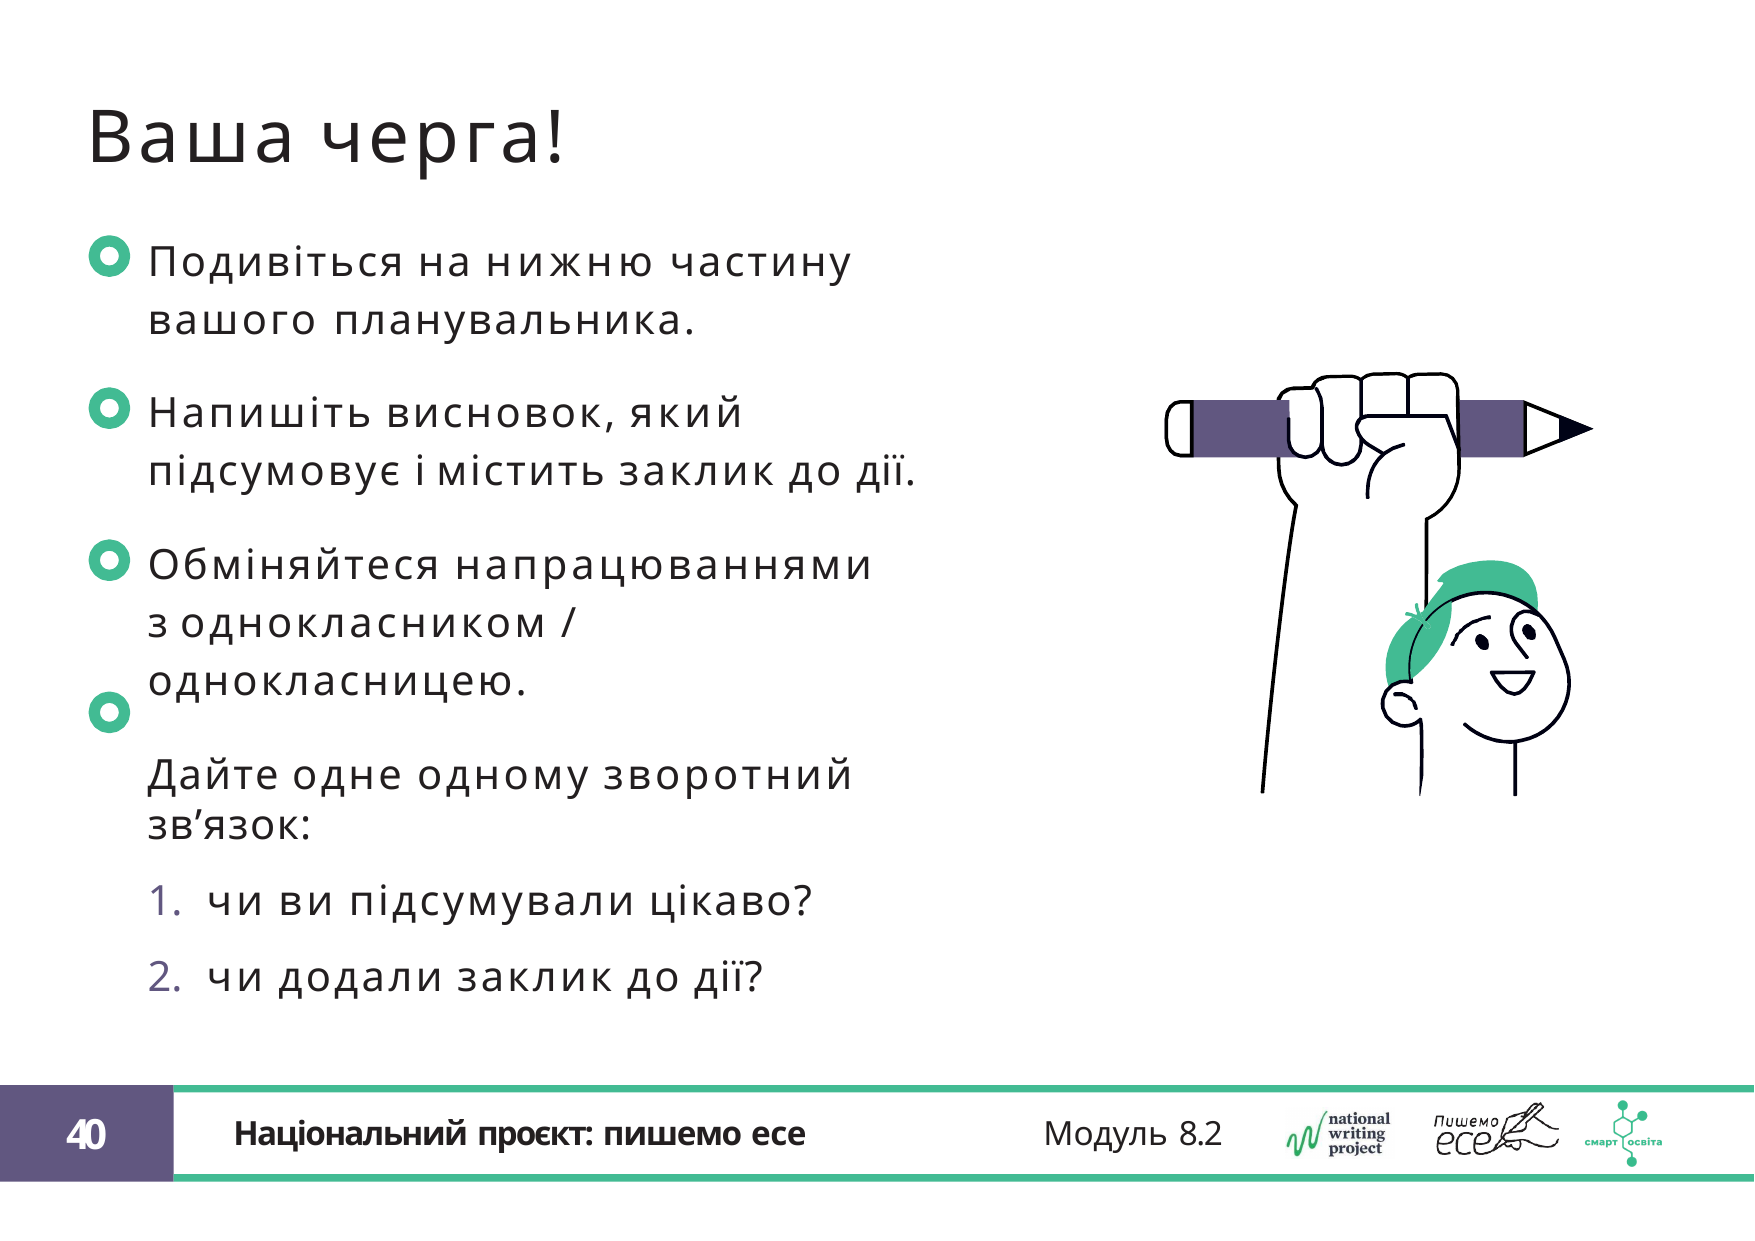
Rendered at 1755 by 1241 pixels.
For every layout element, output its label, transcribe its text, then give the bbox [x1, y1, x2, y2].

footer Модуль 8.2 [1041, 1108, 1238, 1241]
text_box [94, 697, 125, 728]
slide_number 41 [53, 1106, 120, 1241]
text_box [94, 545, 125, 576]
slide_number Національний проєкт: пишемо есе [231, 1111, 861, 1241]
picture [1434, 1102, 1559, 1155]
picture [1285, 1107, 1395, 1159]
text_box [1164, 371, 1594, 797]
picture [1574, 1094, 1669, 1178]
text_box [94, 240, 125, 272]
title Ваша черга! [86, 32, 1651, 297]
text_box Подивіться на нижню частину вашого планувальника. Напишіть висновок, який підсумовує і містить заклик до дії. Обміняйтеся напрацюваннями з однокласником / однокласницею. Дайте одне одному зворотний зв’язок: чи ви підсумували цікаво? чи додали заклик до дії? [145, 224, 1005, 1000]
text_box [94, 392, 125, 424]
